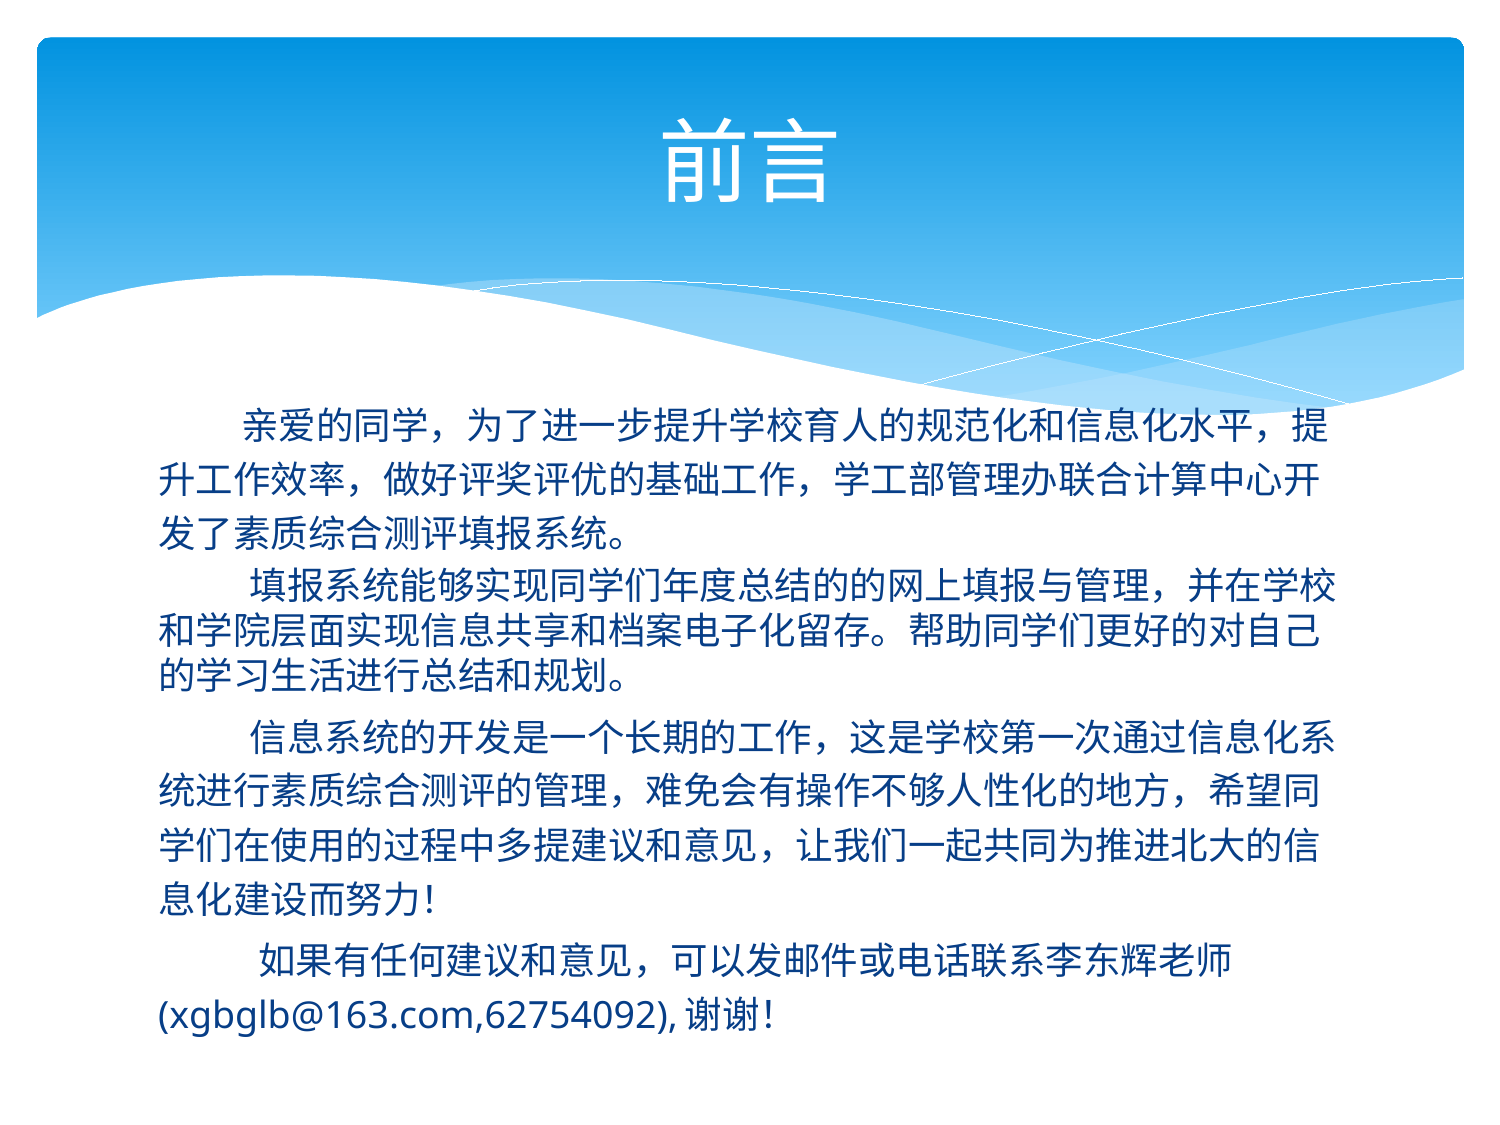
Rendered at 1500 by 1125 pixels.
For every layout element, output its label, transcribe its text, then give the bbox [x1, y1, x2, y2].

list 亲爱的同学，为了进一步提升学校育人的规范化和信息化水平，提升工作效率，做好评奖评优的基础工作，学工部管理办联合计算中心开发了素质综合测评填报系统。 填报系统能够实现同学们年度总结的的网上填报与管理，并在学校和学院层面实现信息共享和档案电子化留存。帮助同学们更好的对自己的学习生活进行总结和规划。 信息系统的开发是一个长期的工作，这是学校第一次通过信息化系统进行素质综合测评的管理，难免会有操作不够人性化的地方，希望同学们在使用的过程中多提建议和意见，让我们一起共同为推进北大的信息化建设而努力！ 如果有任何建议和意见，可以发邮件或电话联系李东辉老师(xgbglb@163.com,62754092),谢谢！ [143, 385, 1359, 1047]
title 前言 [75, 55, 1425, 261]
